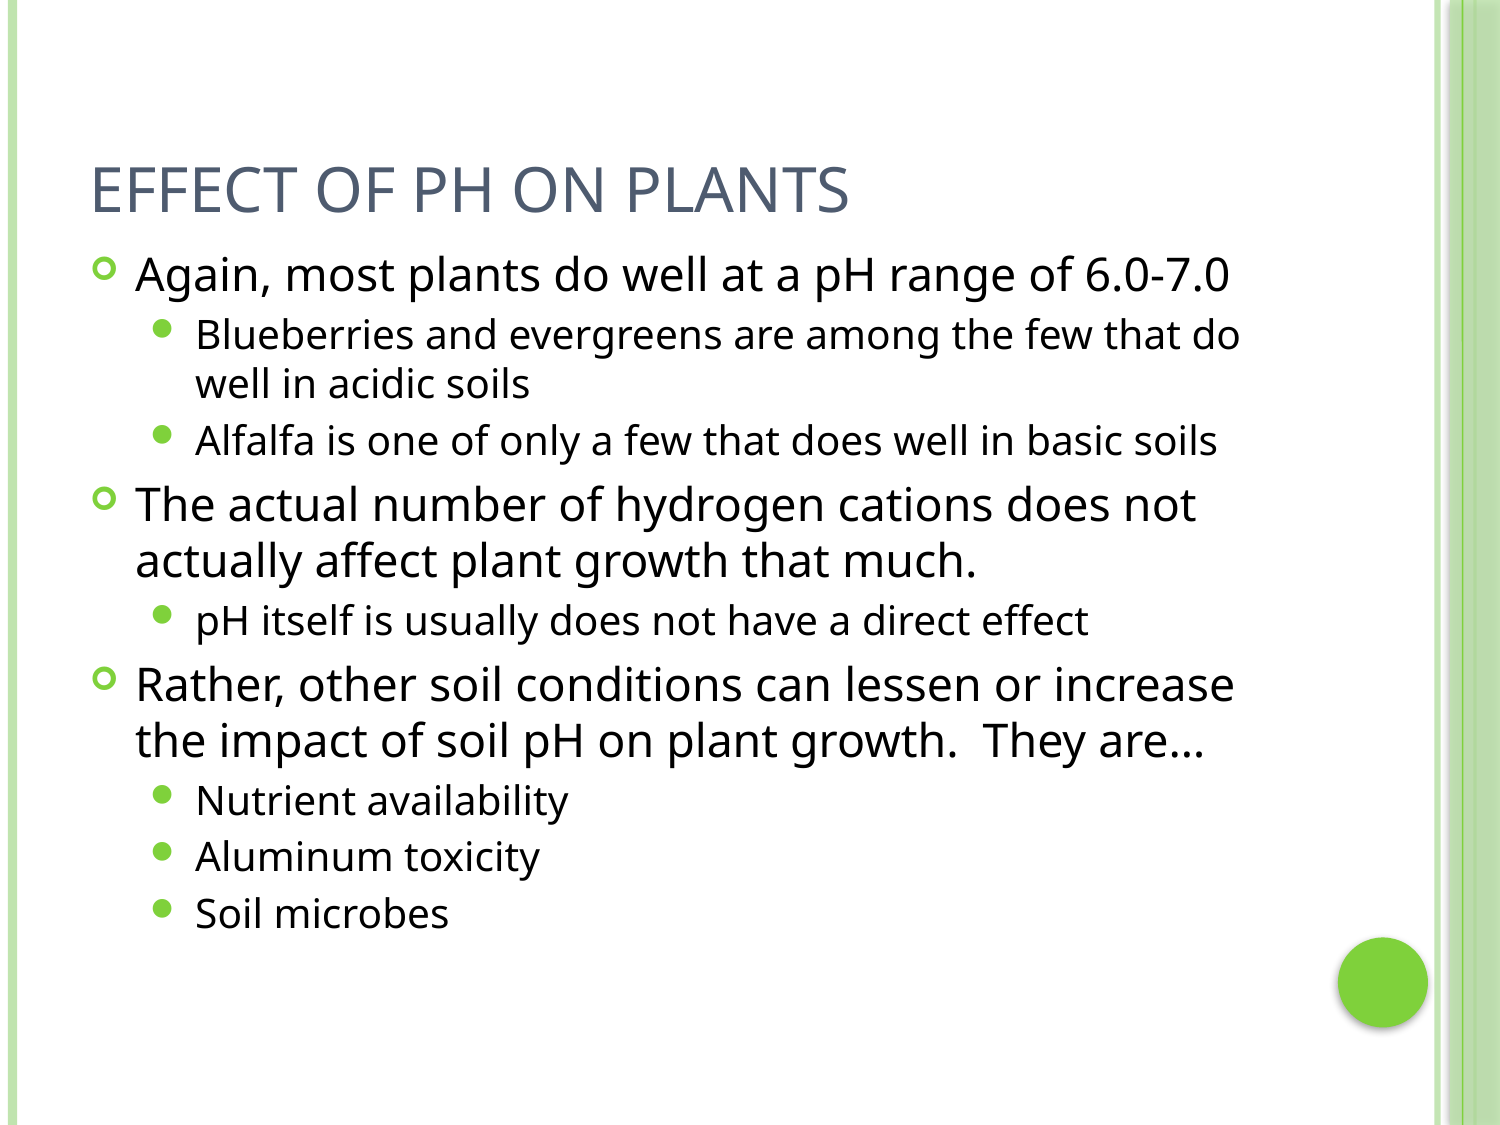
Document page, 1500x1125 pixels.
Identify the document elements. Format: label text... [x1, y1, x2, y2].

title Effect of pH on Plants [75, 45, 1300, 233]
list Again, most plants do well at a pH range of 6.0-7.0 Blueberries and evergreens are among the few that do well in acidic soils Alfalfa is one of only a few that does well in basic soils The actual number of hydrogen cations does not actually affect plant growth that much. pH itself is usually does not have a direct effect Rather, other soil conditions can lessen or increase the impact of soil pH on plant growth. They are… Nutrient availability Aluminum toxicity Soil microbes [75, 237, 1300, 1062]
